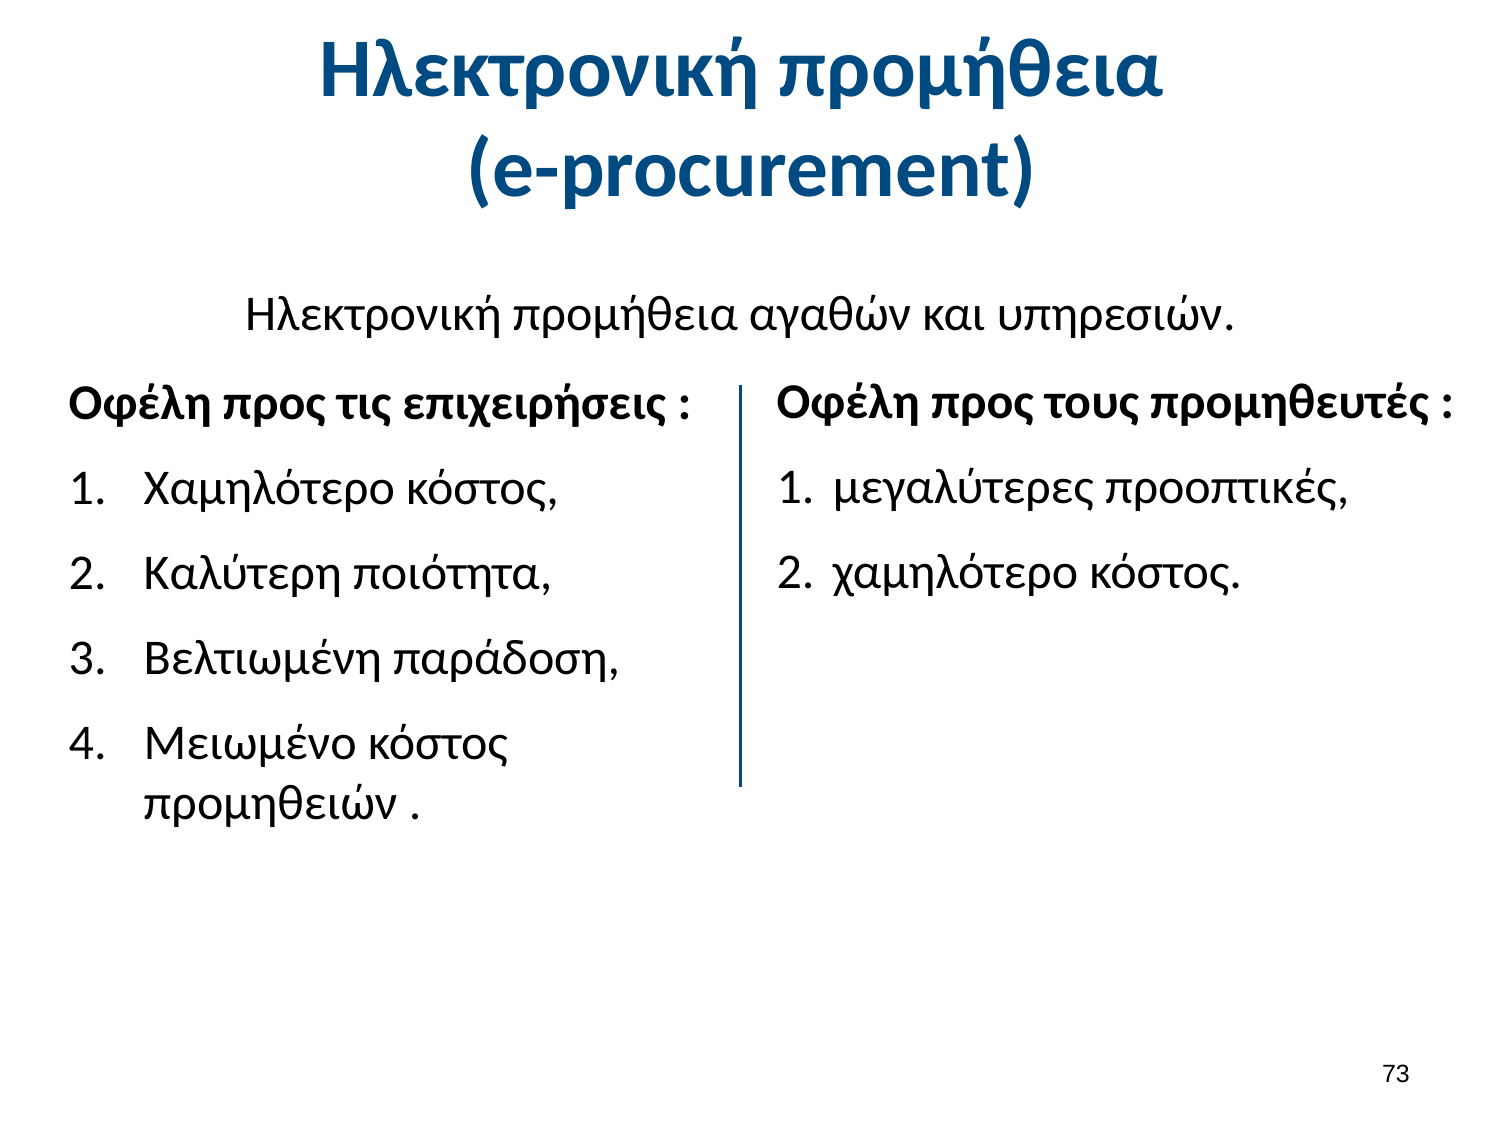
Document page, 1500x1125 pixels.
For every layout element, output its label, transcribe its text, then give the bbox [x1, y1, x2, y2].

text_box Οφέλη προς τους προμηθευτές : μεγαλύτερες προοπτικές, χαμηλότερο κόστος. [761, 361, 1483, 607]
slide_number 72 [1074, 1042, 1425, 1103]
text_box Ηλεκτρονική προμήθεια αγαθών και υπηρεσιών. [184, 272, 1297, 348]
list Οφέλη προς τις επιχειρήσεις : Χαμηλότερο κόστος, Καλύτερη ποιότητα, Βελτιωμένη παράδοση, Μειωμένο κόστος προμηθειών . [53, 361, 741, 1024]
title Ηλεκτρονική προμήθεια (e-procurement) [76, 19, 1427, 209]
